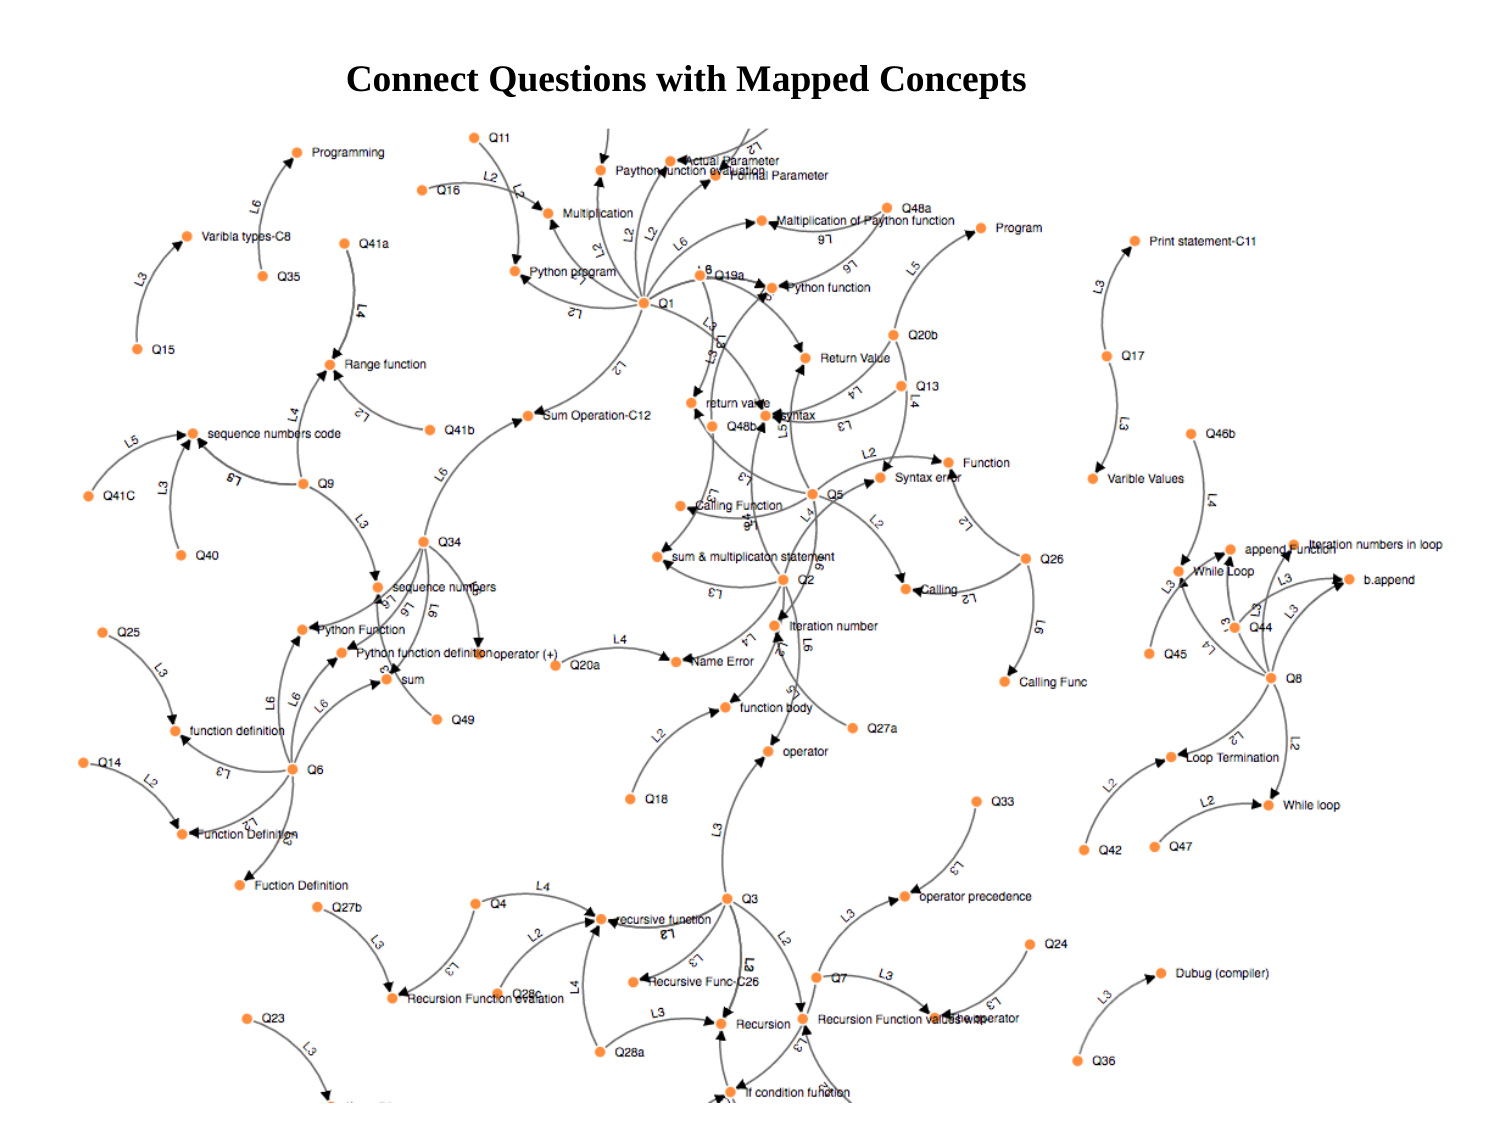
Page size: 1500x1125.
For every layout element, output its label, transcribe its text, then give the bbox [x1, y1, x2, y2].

title Connect Questions with Mapped Concepts [76, 27, 1297, 118]
picture [0, 118, 1466, 1103]
